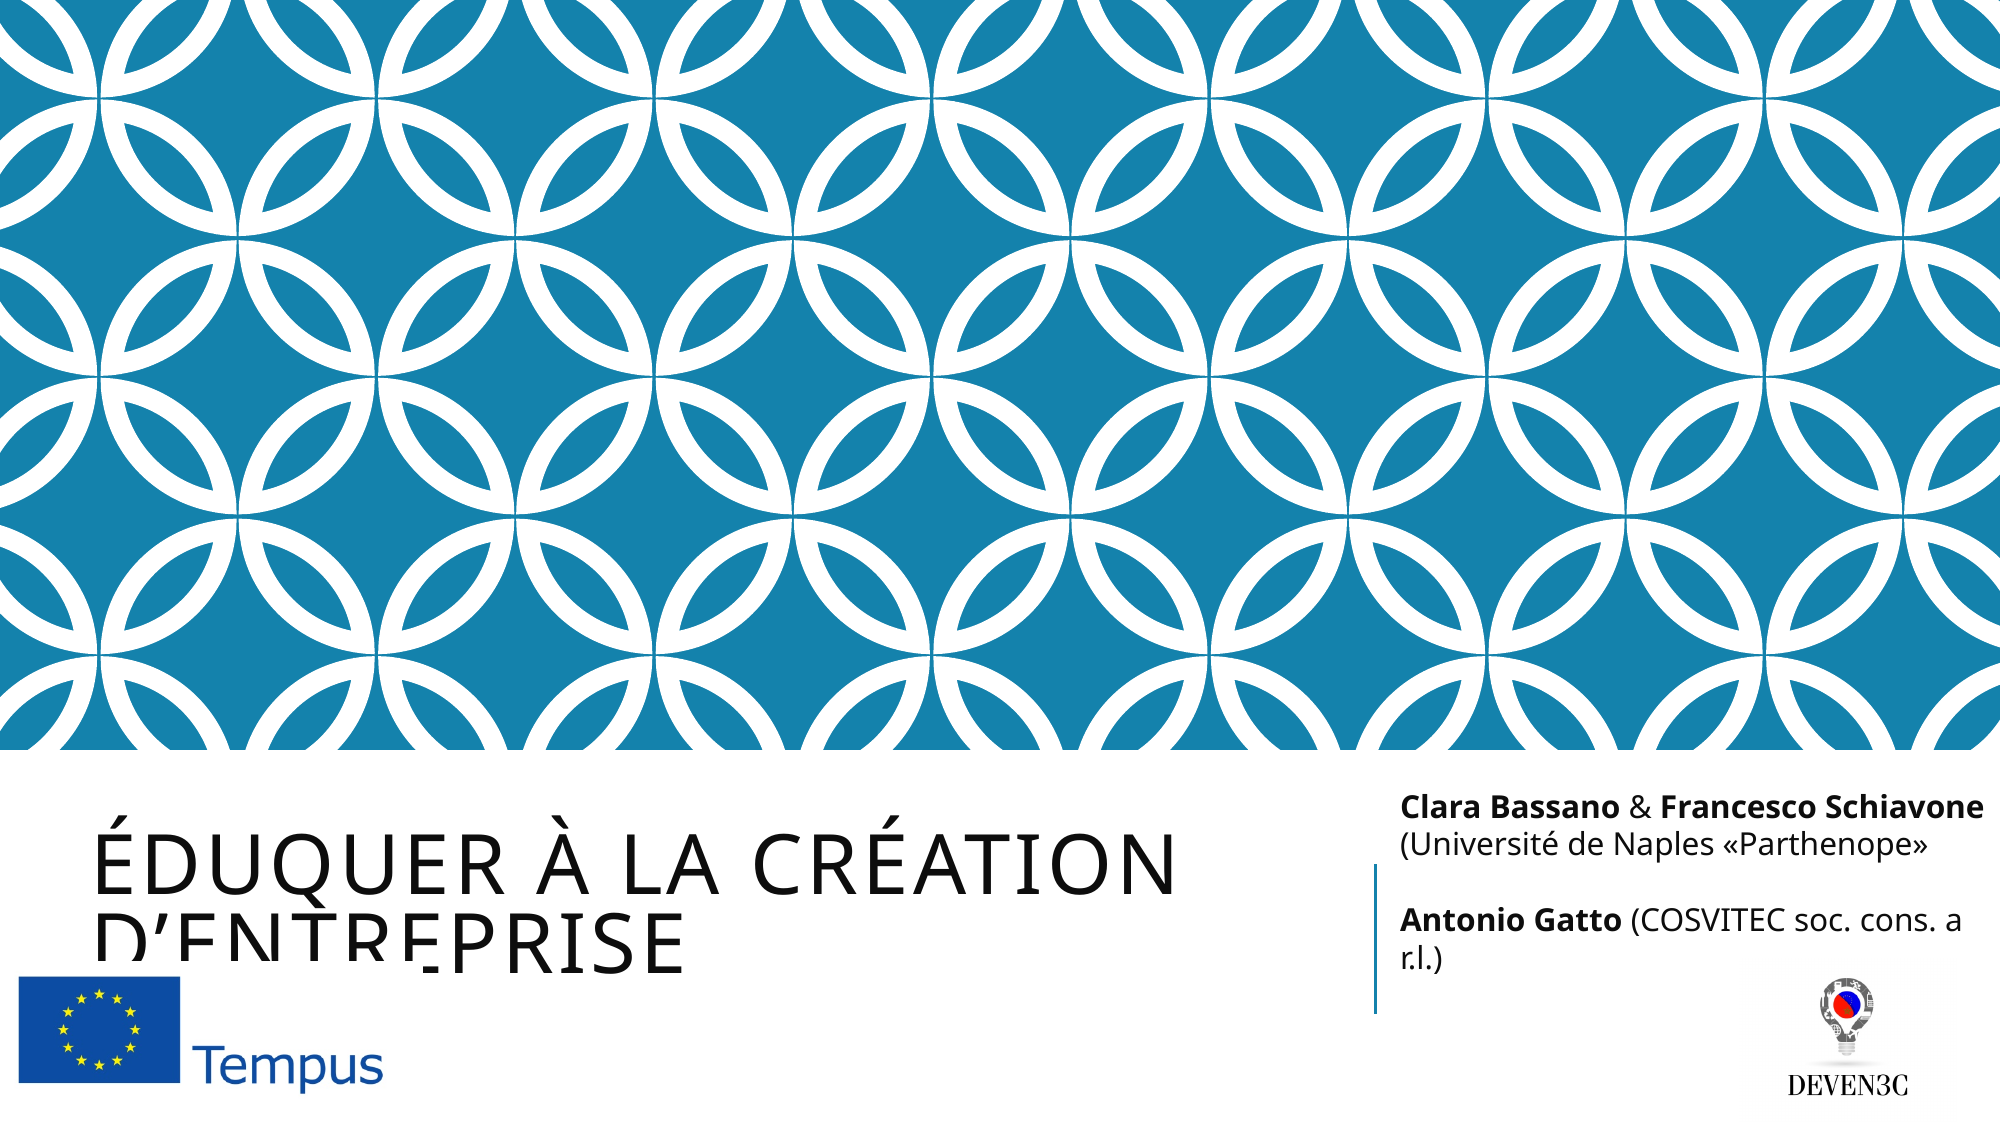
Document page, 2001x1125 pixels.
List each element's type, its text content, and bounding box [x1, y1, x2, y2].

picture [1739, 958, 1958, 1123]
subtitle Clara Bassano & Francesco Schiavone (Université de Naples «Parthenope» Antonio Gatto (COSVITEC soc. cons. a r.l.) [1385, 765, 2000, 997]
picture [4, 961, 423, 1123]
title Éduquer à LA création D’ENTREPRISE [75, 813, 1350, 1007]
